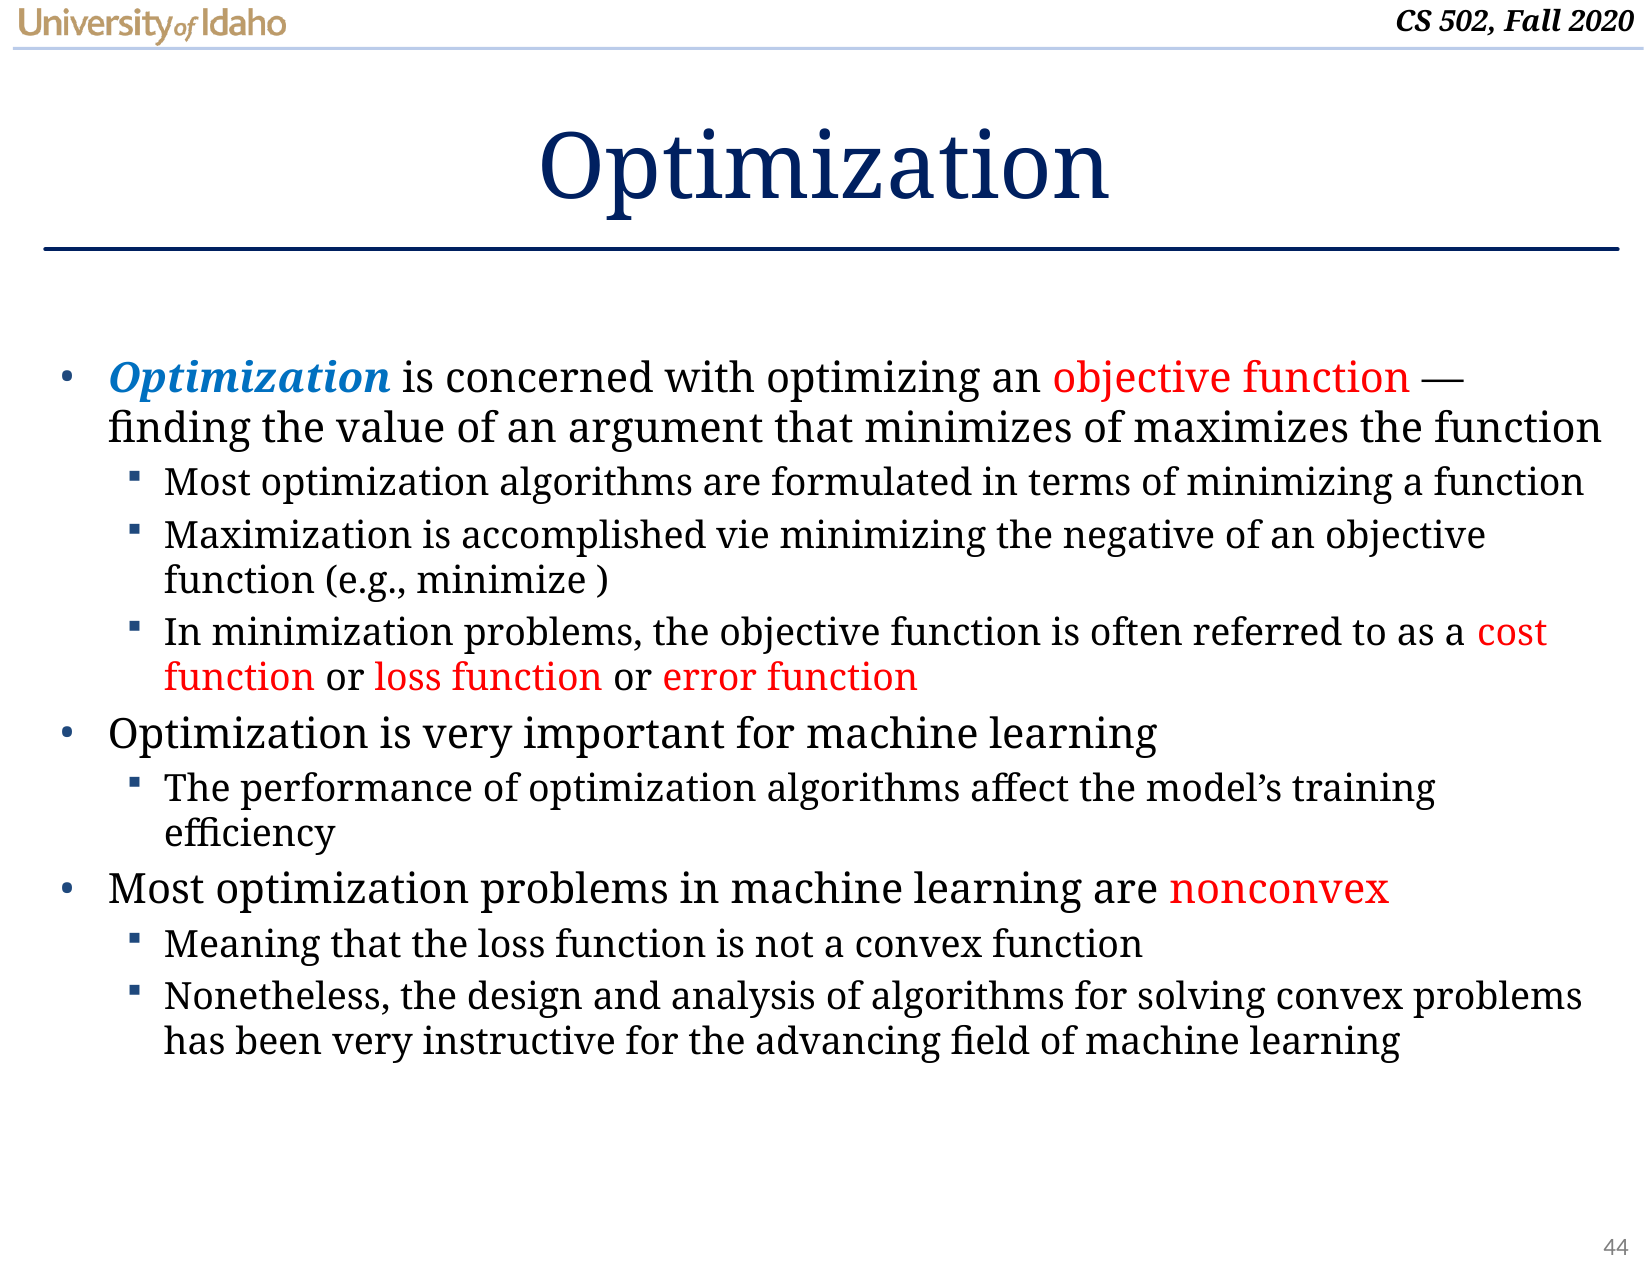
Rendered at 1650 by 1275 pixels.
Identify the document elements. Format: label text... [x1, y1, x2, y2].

title Optimization [0, 75, 1650, 248]
picture [19, 8, 286, 46]
